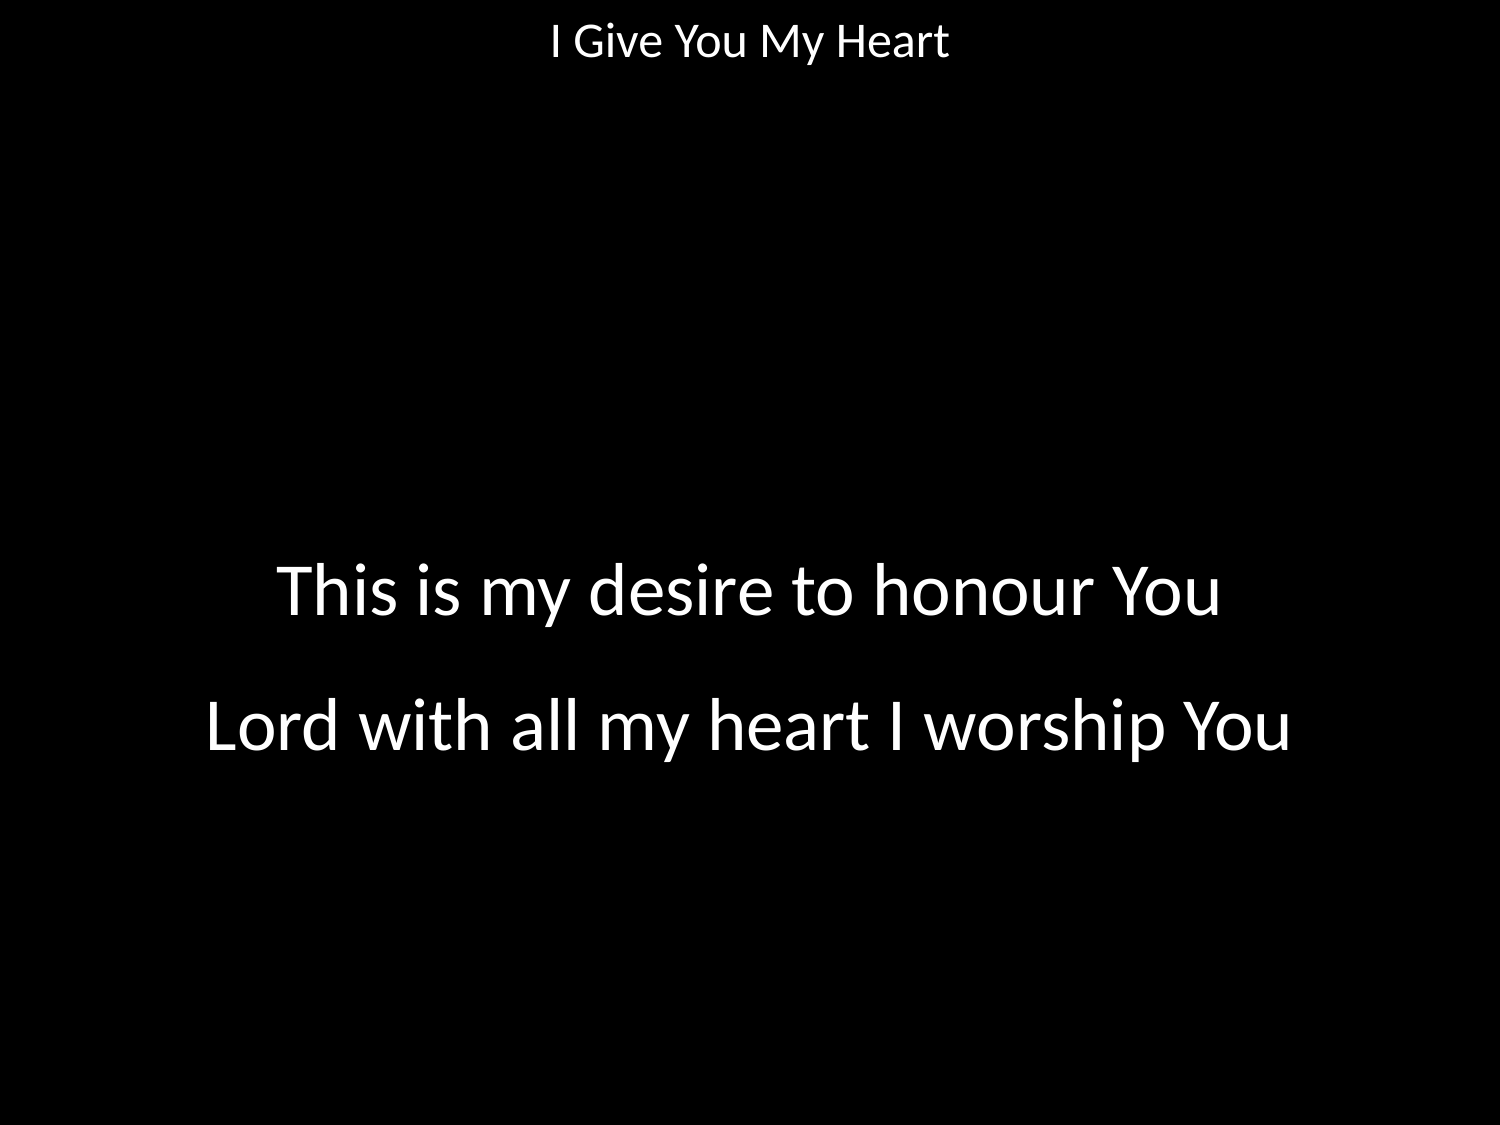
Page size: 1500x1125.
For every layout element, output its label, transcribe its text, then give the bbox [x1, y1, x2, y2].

list I Give You My Heart [0, 0, 1500, 75]
list This is my desire to honour You Lord with all my heart I worship You [0, 149, 1500, 1110]
